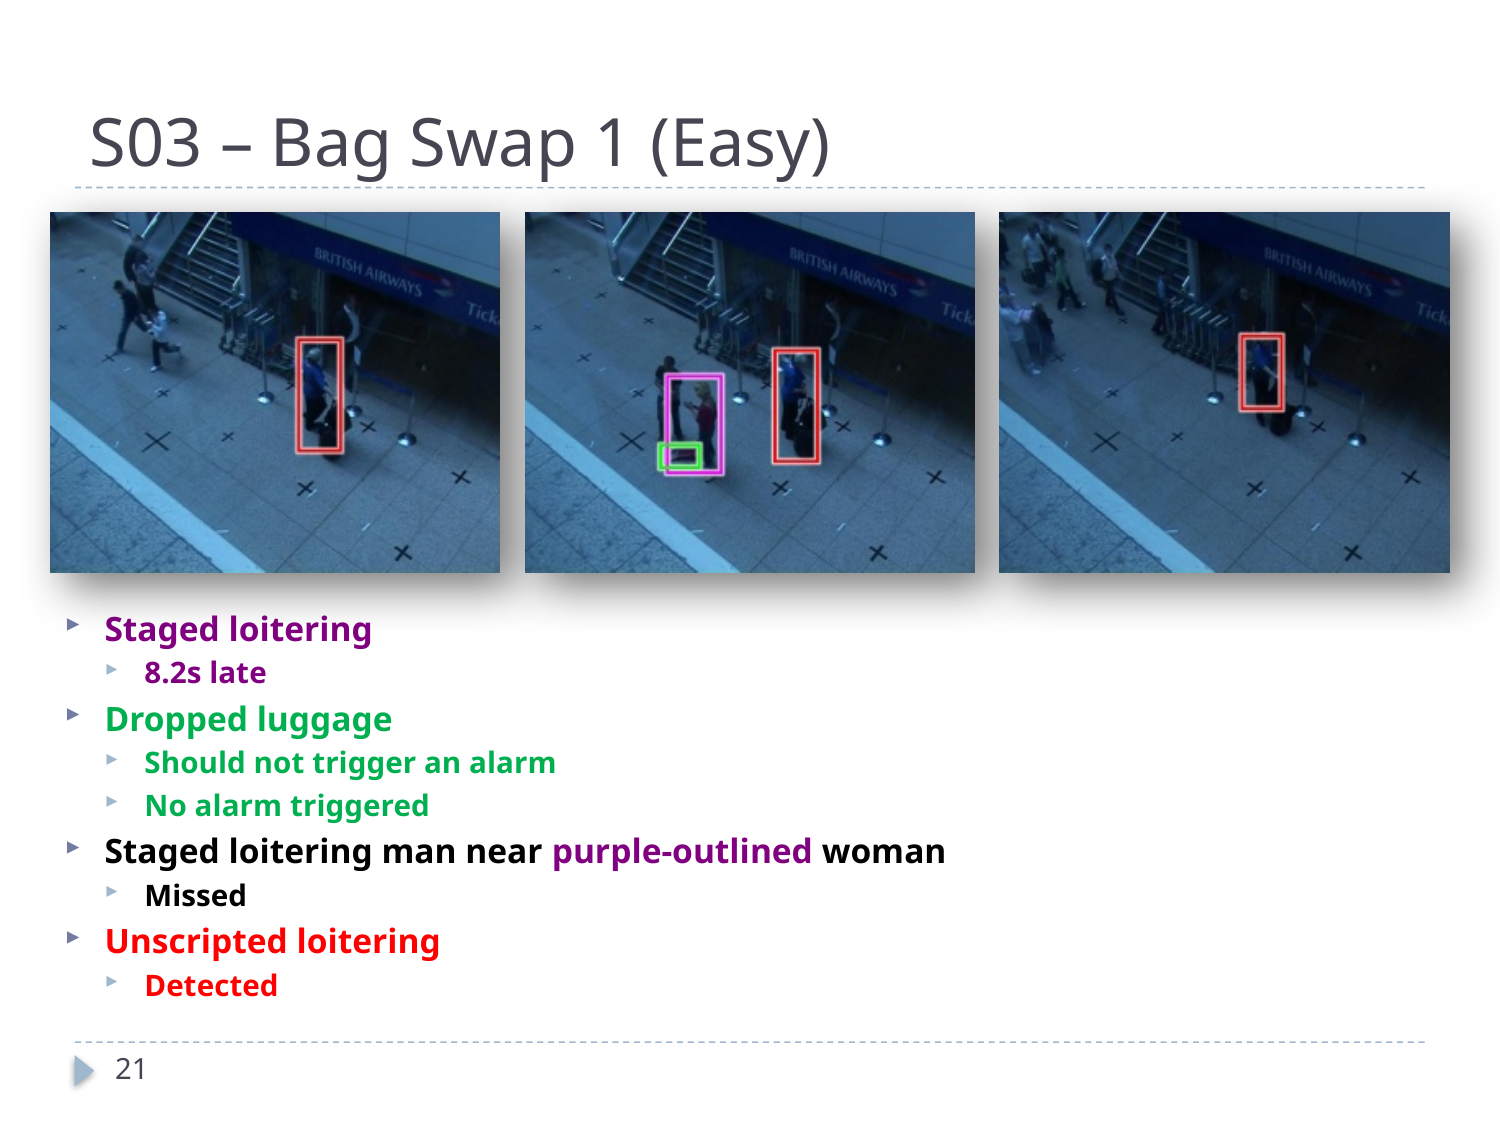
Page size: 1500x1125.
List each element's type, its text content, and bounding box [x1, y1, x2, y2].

slide_number 21 [100, 1042, 426, 1103]
picture [49, 212, 501, 573]
picture [524, 212, 976, 573]
list Staged loitering 8.2s late Dropped luggage Should not trigger an alarm No alarm triggered Staged loitering man near purple-outlined woman Missed Unscripted loitering Detected [50, 606, 1425, 1010]
title S03 – Bag Swap 1 (Easy) [75, 24, 1425, 188]
picture [999, 212, 1451, 573]
